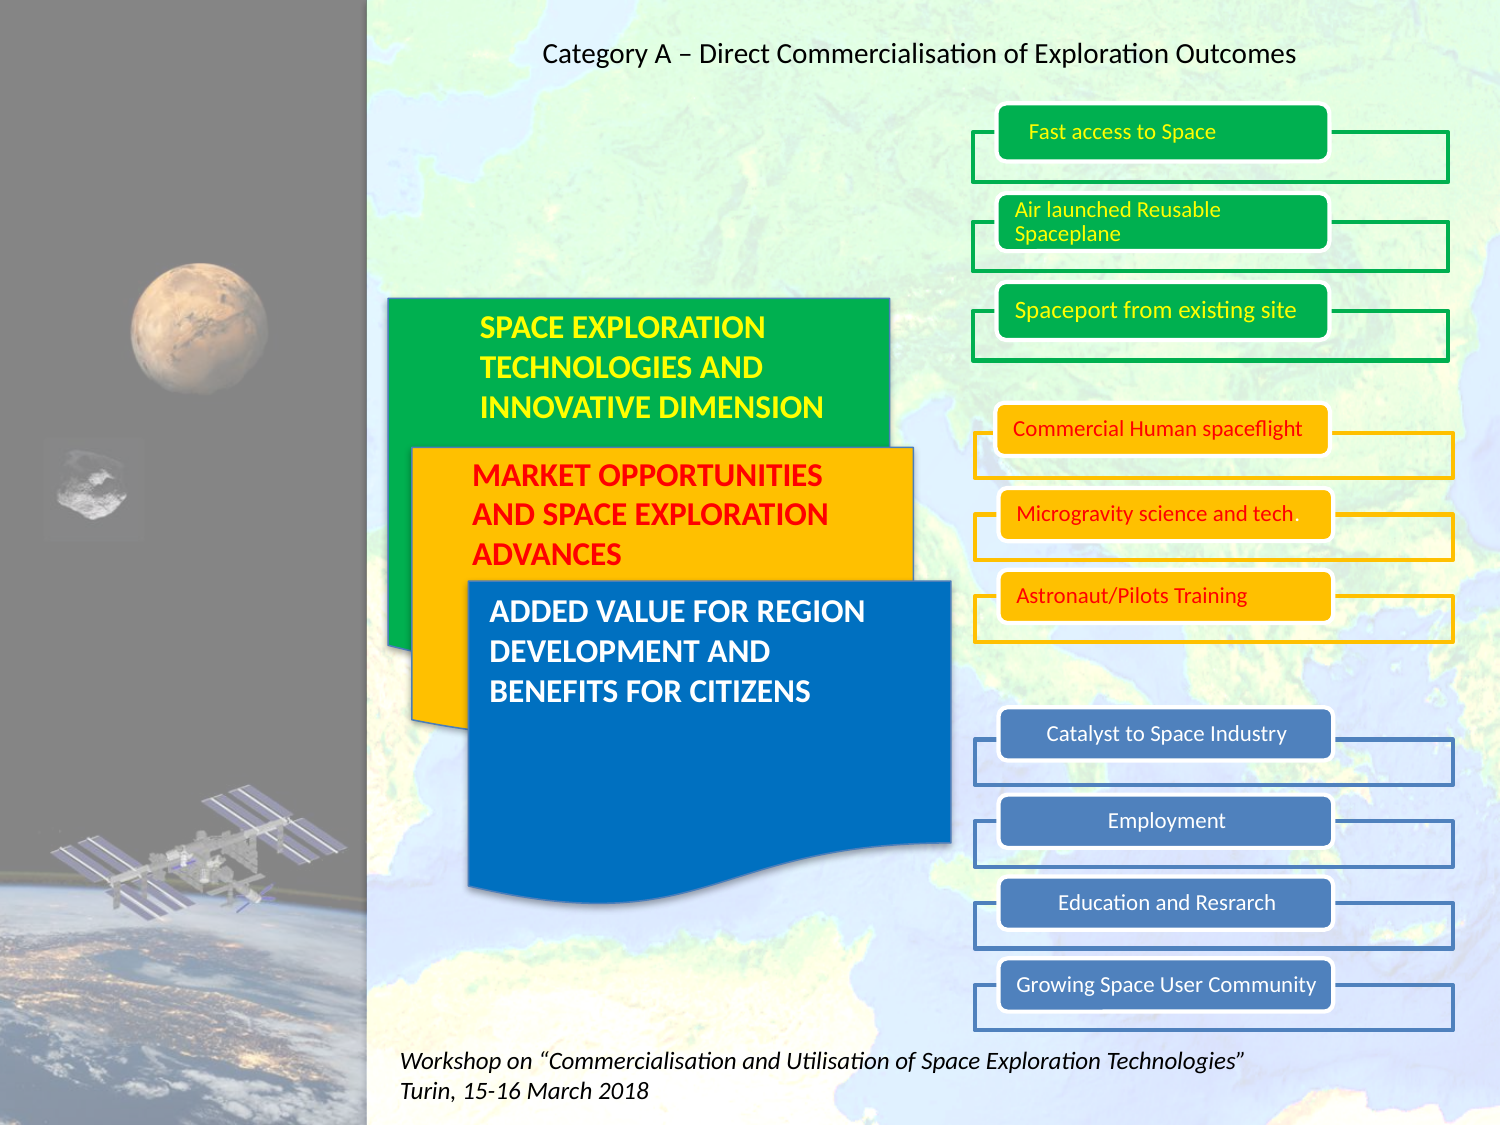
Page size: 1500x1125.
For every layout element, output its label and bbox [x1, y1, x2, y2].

text_box [974, 276, 1454, 630]
picture [0, 0, 1500, 1125]
text_box [974, 630, 1454, 1113]
text_box [972, 0, 1449, 276]
